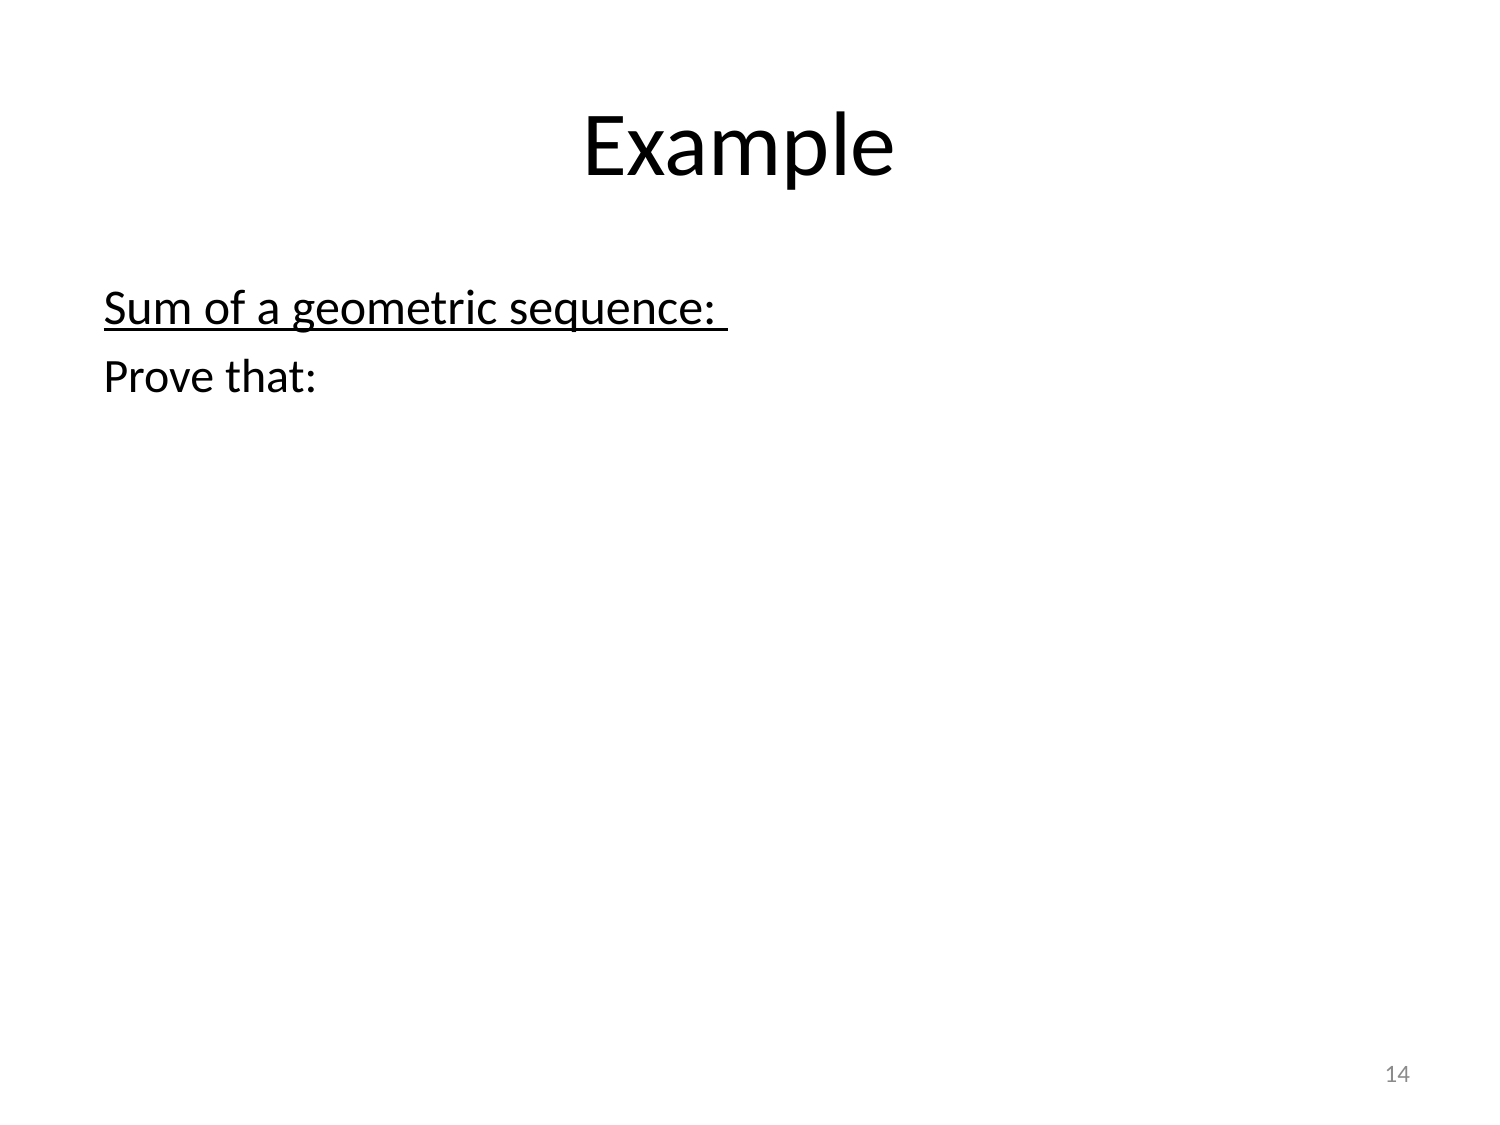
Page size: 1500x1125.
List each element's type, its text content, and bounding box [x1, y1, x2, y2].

slide_number 14 [1074, 1042, 1425, 1103]
title Example [75, 45, 1425, 233]
